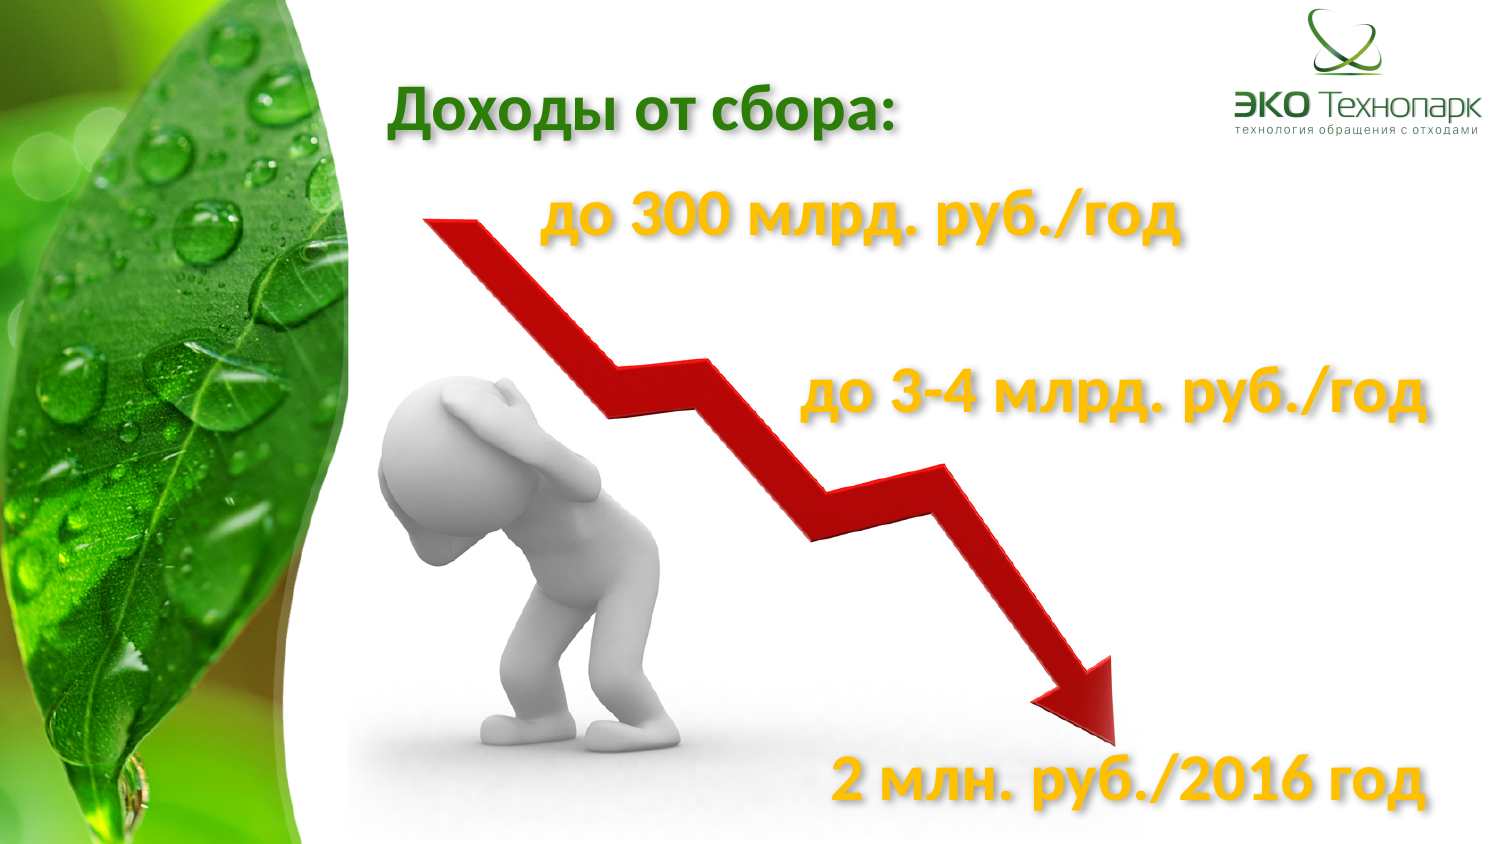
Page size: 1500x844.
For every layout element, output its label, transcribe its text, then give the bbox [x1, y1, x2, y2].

text_box до 3-4 млрд. руб./год [1145, 315, 1471, 457]
picture [0, 0, 1500, 844]
title Доходы от сбора: [371, 33, 1426, 175]
text_box 2 млн. руб./2016 год [1144, 703, 1500, 844]
text_box до 300 млрд. руб./год [525, 138, 1211, 279]
